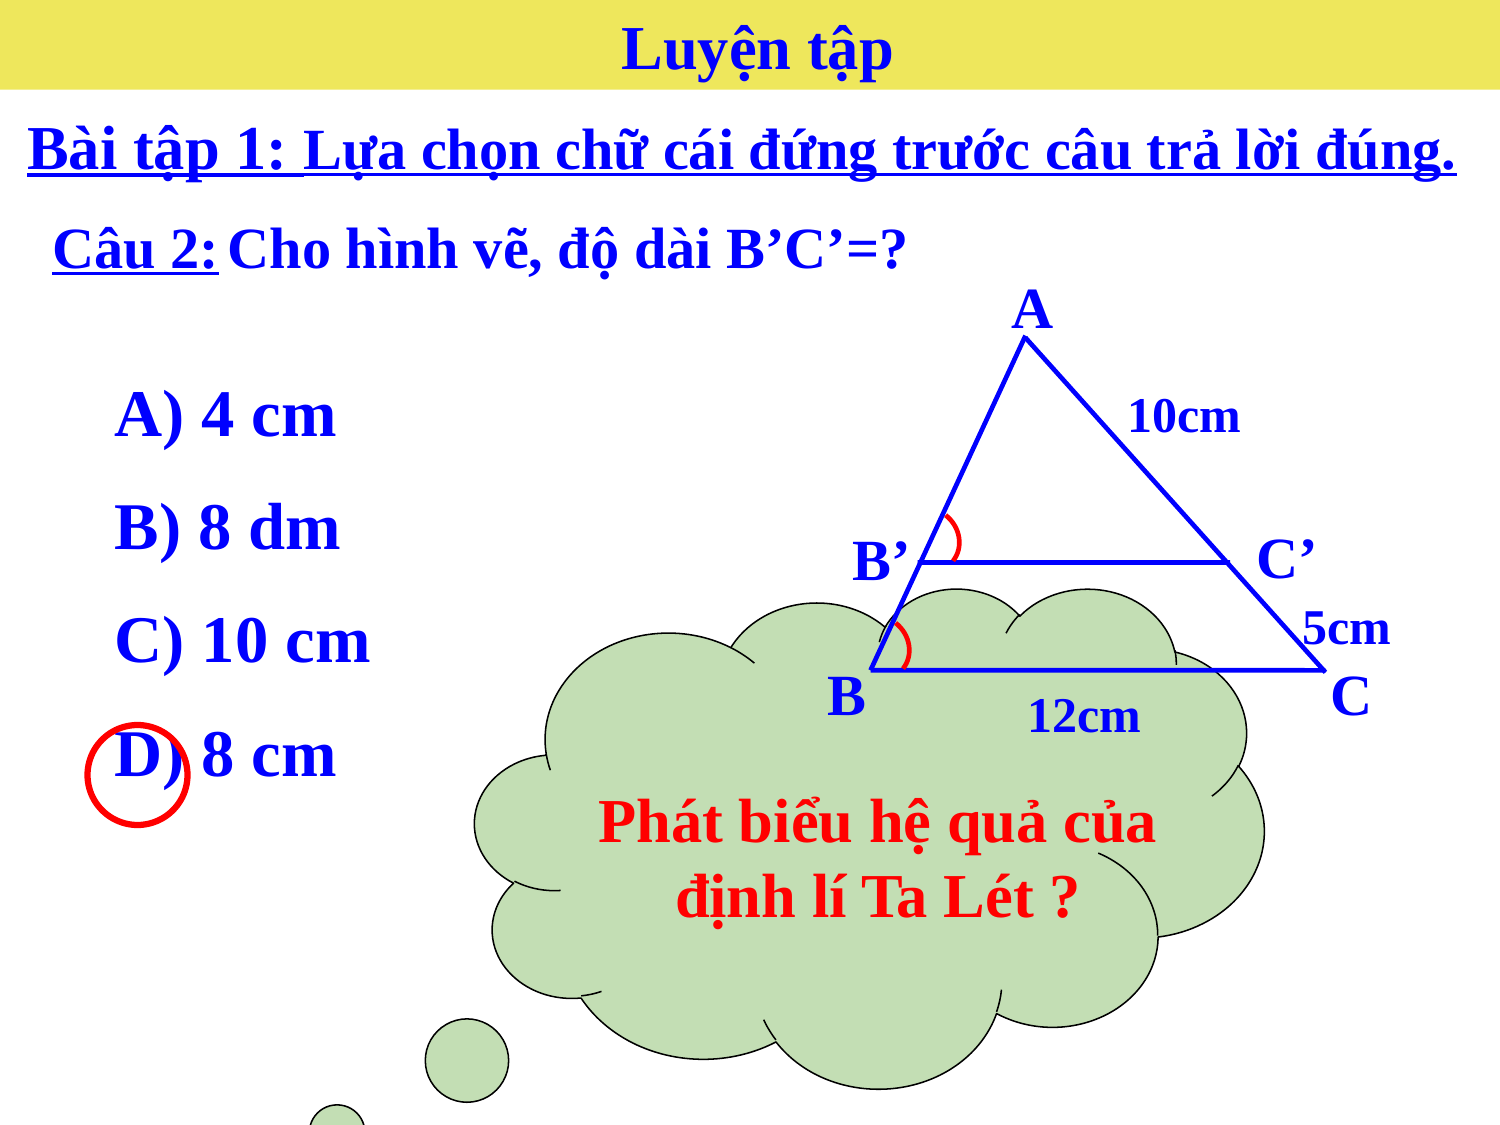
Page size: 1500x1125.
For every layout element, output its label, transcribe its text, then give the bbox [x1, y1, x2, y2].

text_box [87, 725, 188, 826]
text_box A) 4 cm B) 8 dm C) 10 cm D) 8 cm [99, 362, 588, 911]
text_box Luyện tập [0, 0, 1500, 90]
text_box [812, 262, 1438, 751]
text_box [474, 587, 1265, 1088]
text_box Câu 2: Cho hình vẽ, độ dài B’C’=? [37, 202, 1413, 288]
text_box Bài tập 1: Lựa chọn chữ cái đứng trước câu trả lời đúng. [12, 99, 1500, 190]
